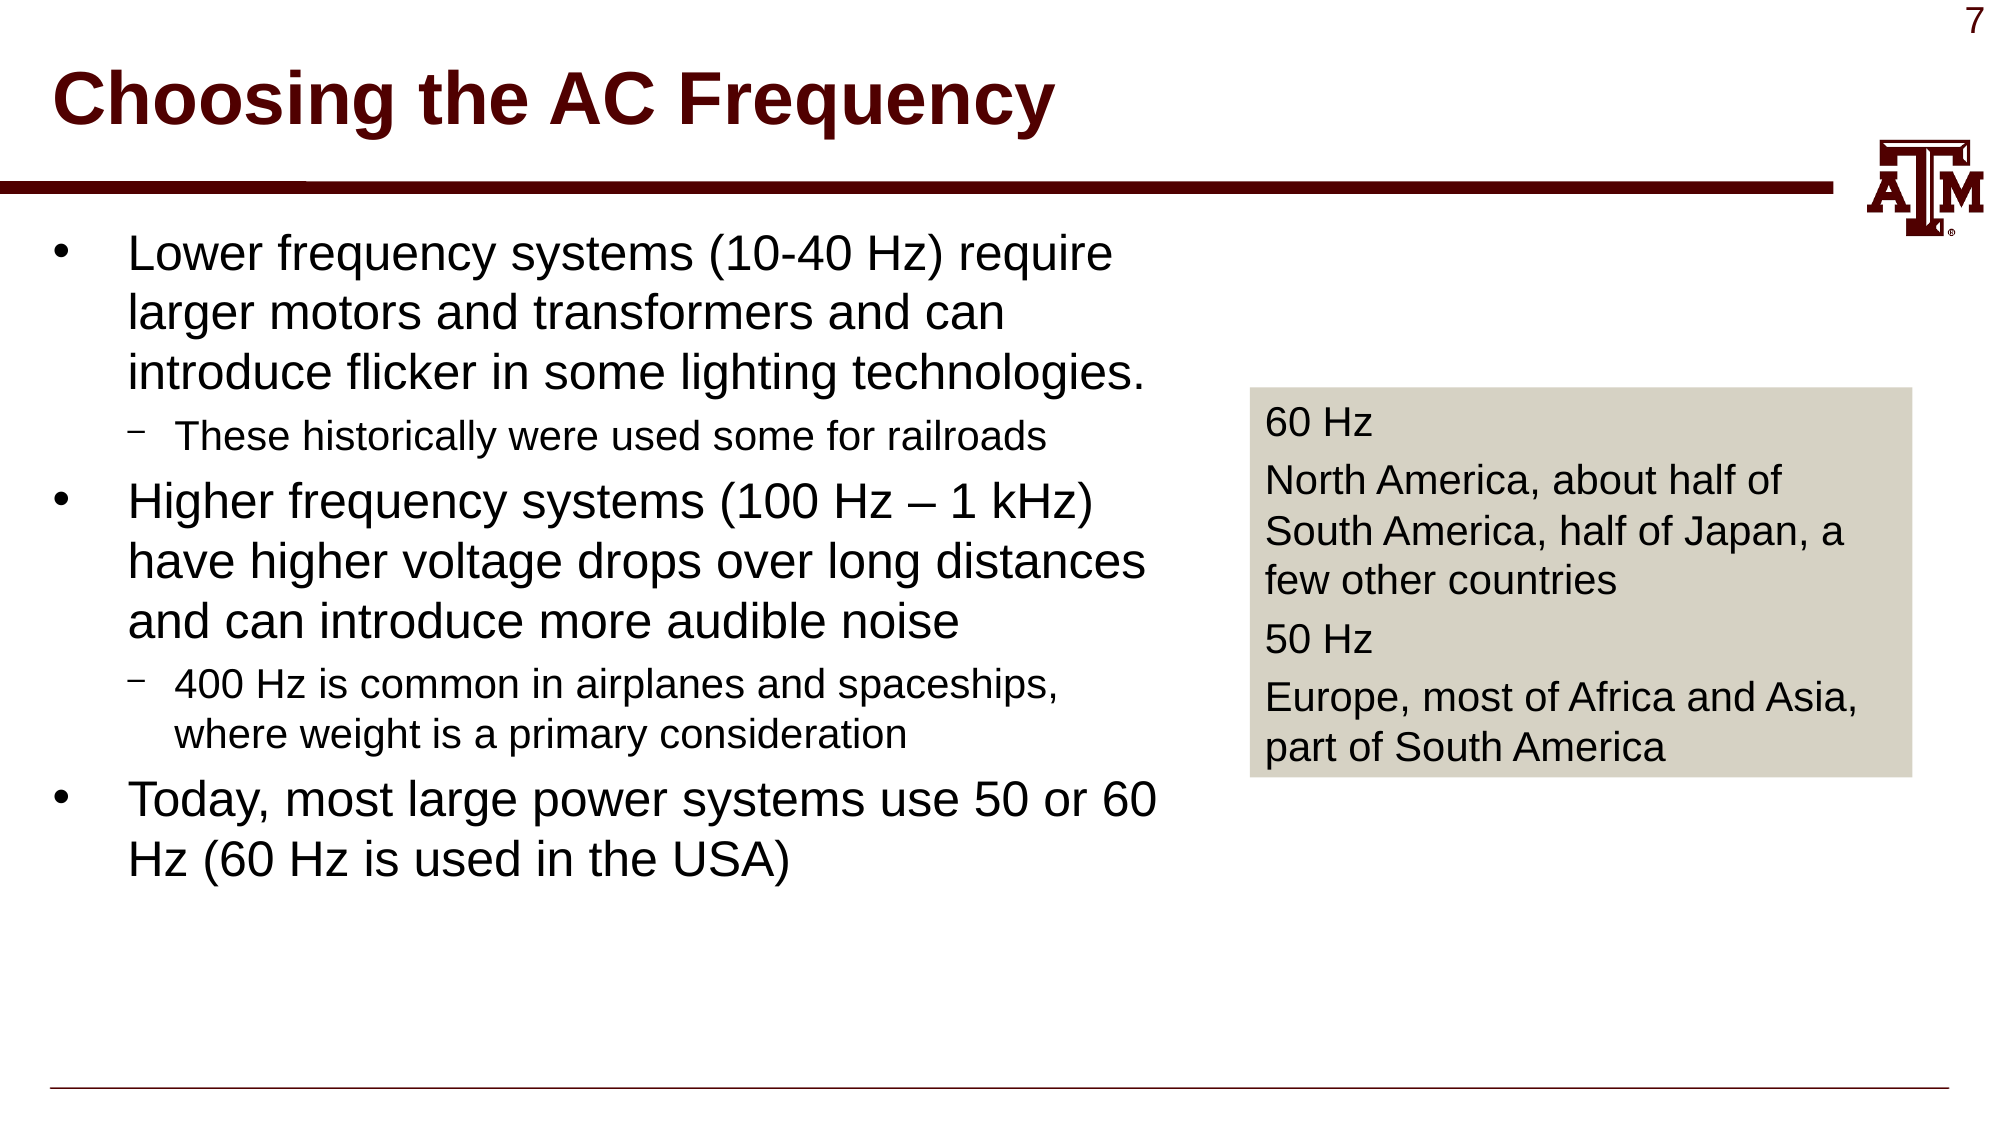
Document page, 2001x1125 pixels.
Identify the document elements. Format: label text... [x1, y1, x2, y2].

list Lower frequency systems (10-40 Hz) require larger motors and transformers and can introduce flicker in some lighting technologies. These historically were used some for railroads Higher frequency systems (100 Hz – 1 kHz) have higher voltage drops over long distances and can introduce more audible noise 400 Hz is common in airplanes and spaceships, where weight is a primary consideration Today, most large power systems use 50 or 60 Hz (60 Hz is used in the USA) [37, 212, 1176, 1063]
text_box 60 Hz North America, about half of South America, half of Japan, a few other countries 50 Hz Europe, most of Africa and Asia, part of South America [1249, 387, 1913, 778]
title Choosing the AC Frequency [37, 12, 1826, 188]
picture [1850, 112, 2000, 263]
